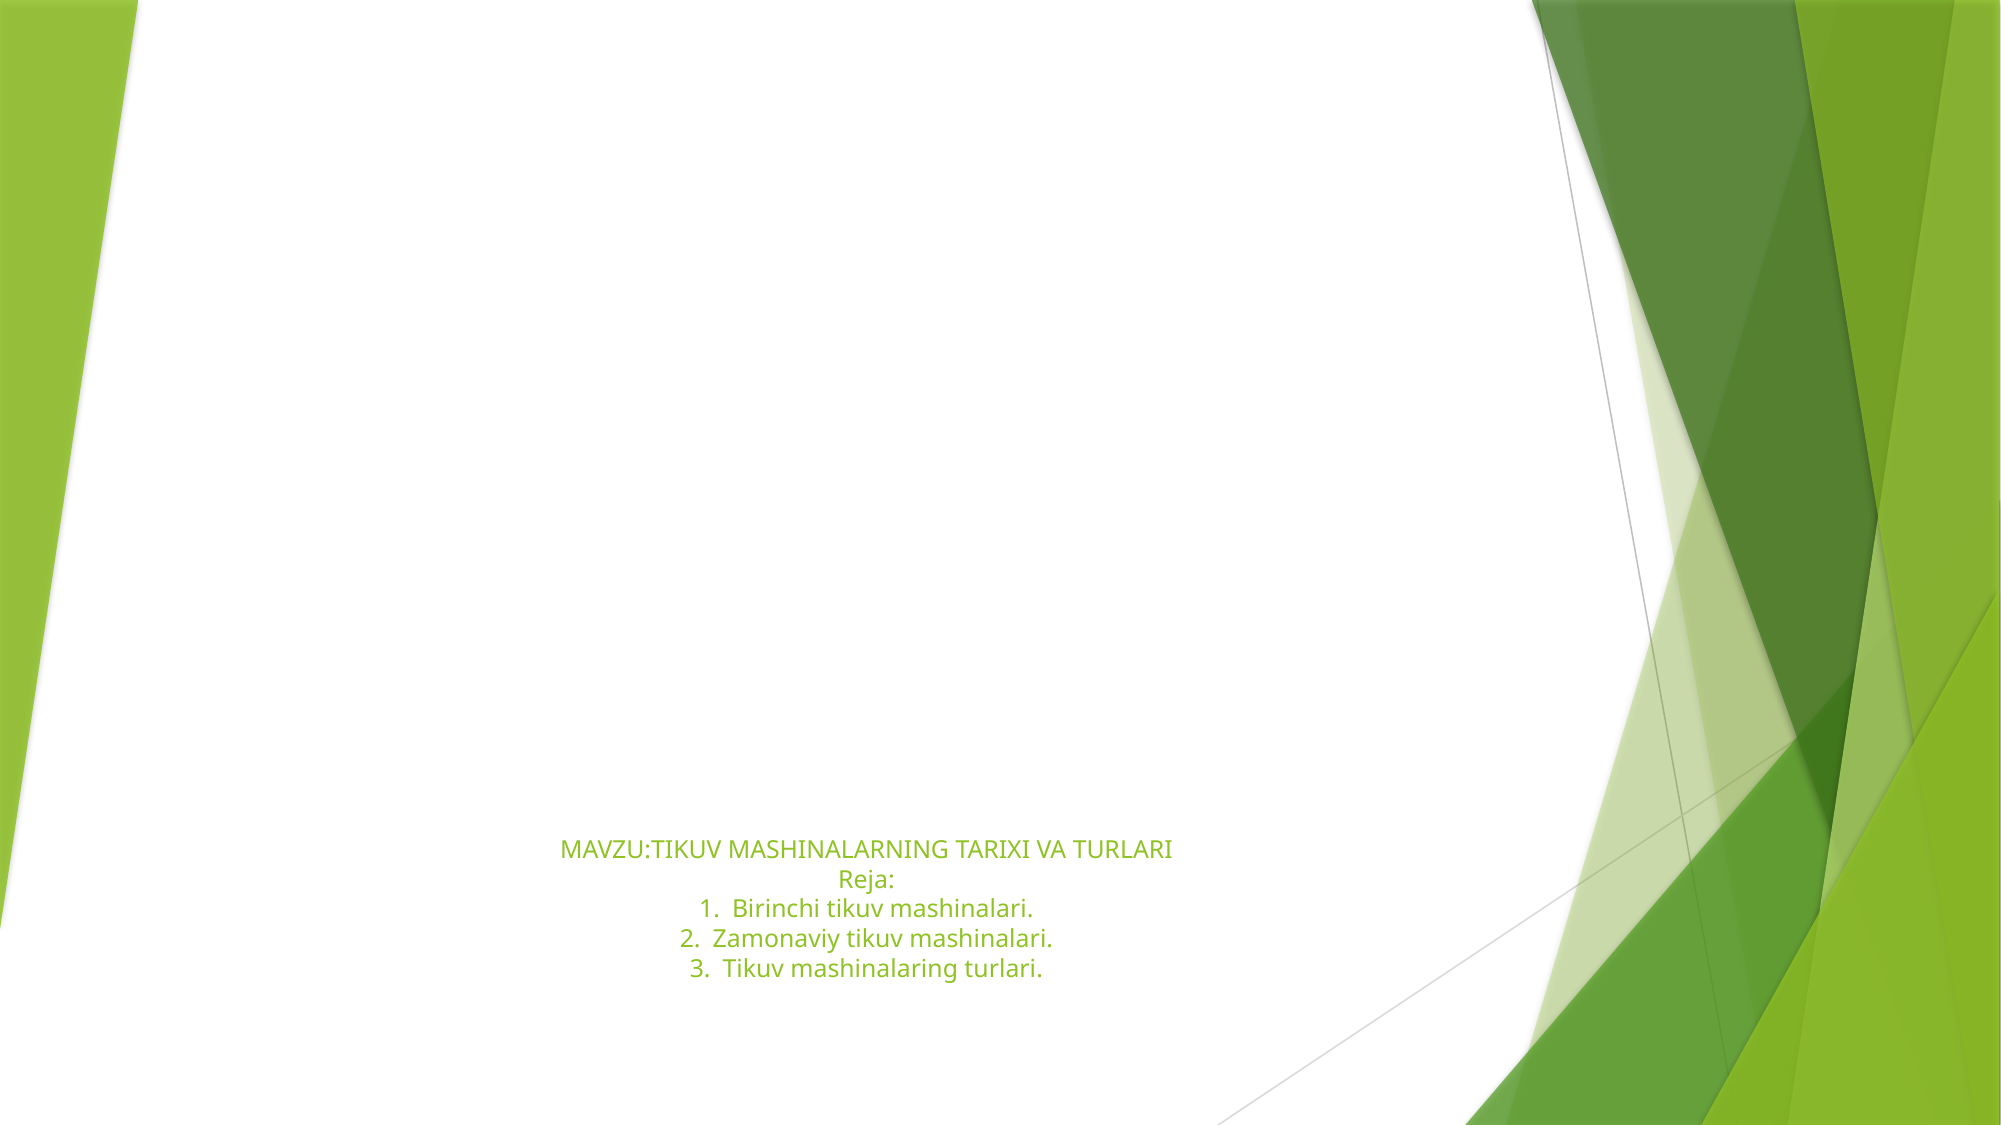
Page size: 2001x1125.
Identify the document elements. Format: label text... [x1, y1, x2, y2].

title MAVZU:TIKUV MASHINALARNING TARIXI VA TURLARI Reja: 1. Birinchi tikuv mashinalari. 2. Zamonaviy tikuv mashinalari. 3. Tikuv mashinalaring turlari. [86, 0, 1647, 1020]
